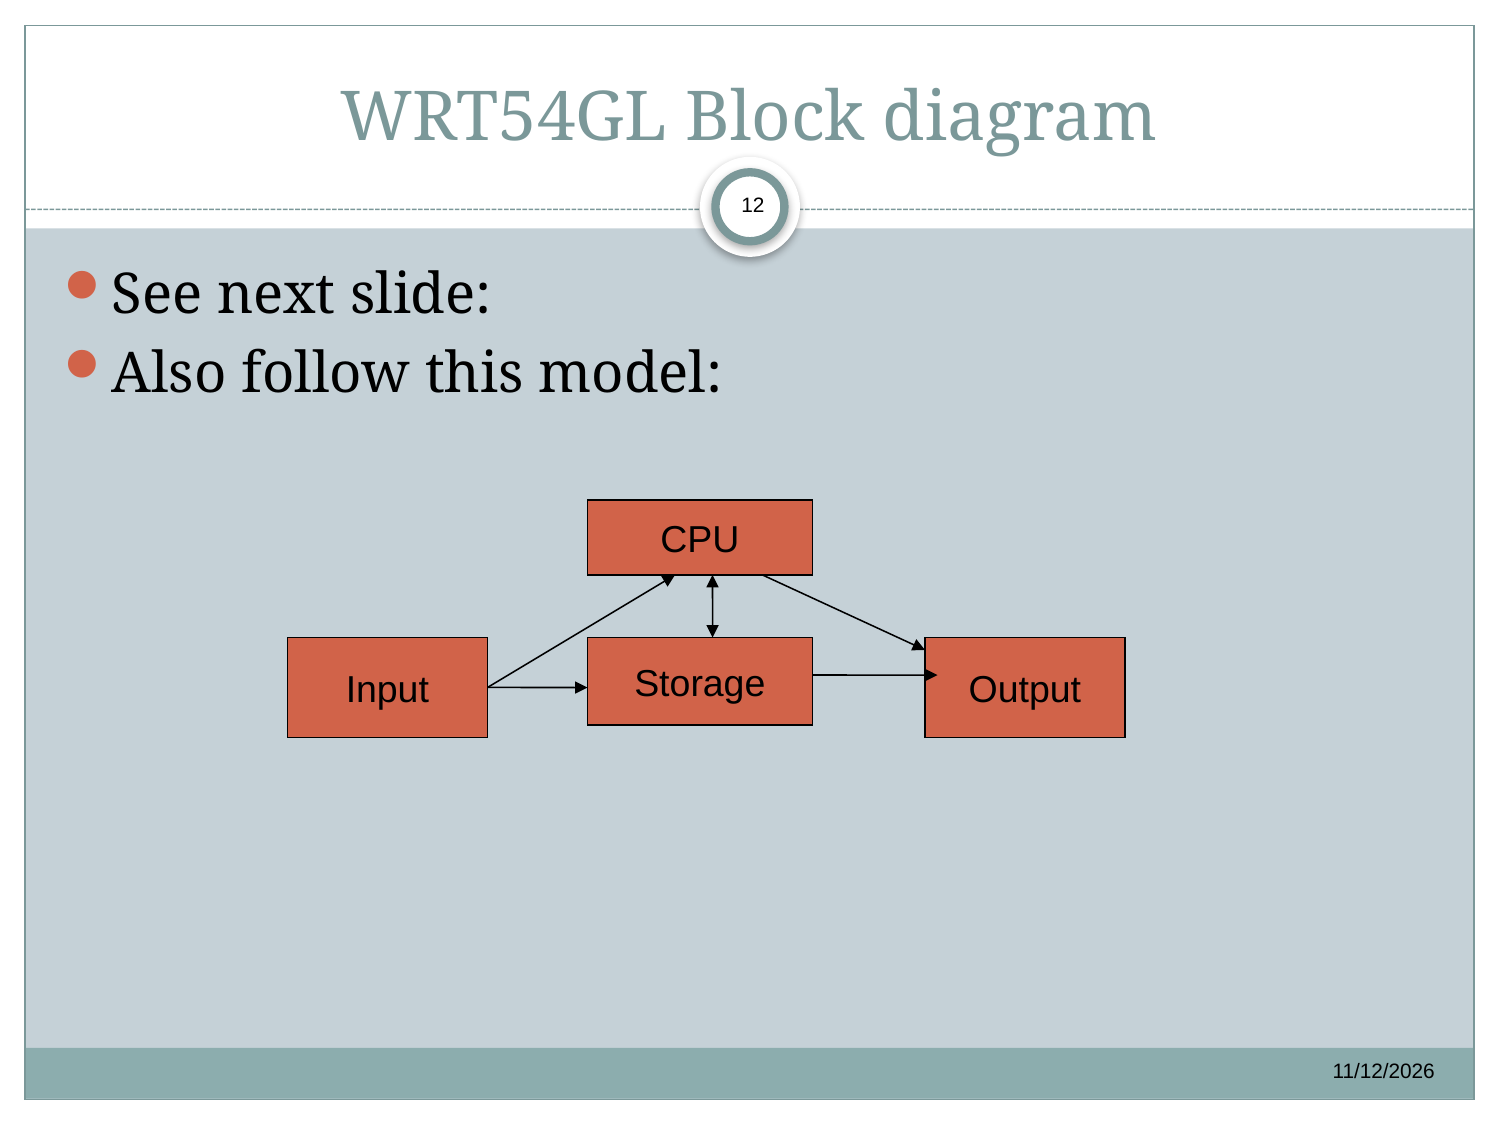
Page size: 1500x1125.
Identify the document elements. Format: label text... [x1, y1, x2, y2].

text_box Storage [587, 637, 813, 725]
slide_number 12 [715, 168, 791, 241]
text_box Input [287, 637, 488, 738]
text_box Output [924, 637, 1125, 738]
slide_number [950, 1050, 1450, 1111]
text_box [487, 574, 676, 688]
list See next slide: Also follow this model: [49, 249, 1450, 1005]
text_box [706, 574, 719, 638]
text_box [812, 668, 938, 682]
text_box CPU [587, 499, 813, 575]
text_box [489, 681, 588, 694]
title WRT54GL Block diagram [49, 37, 1450, 162]
text_box [762, 574, 925, 651]
